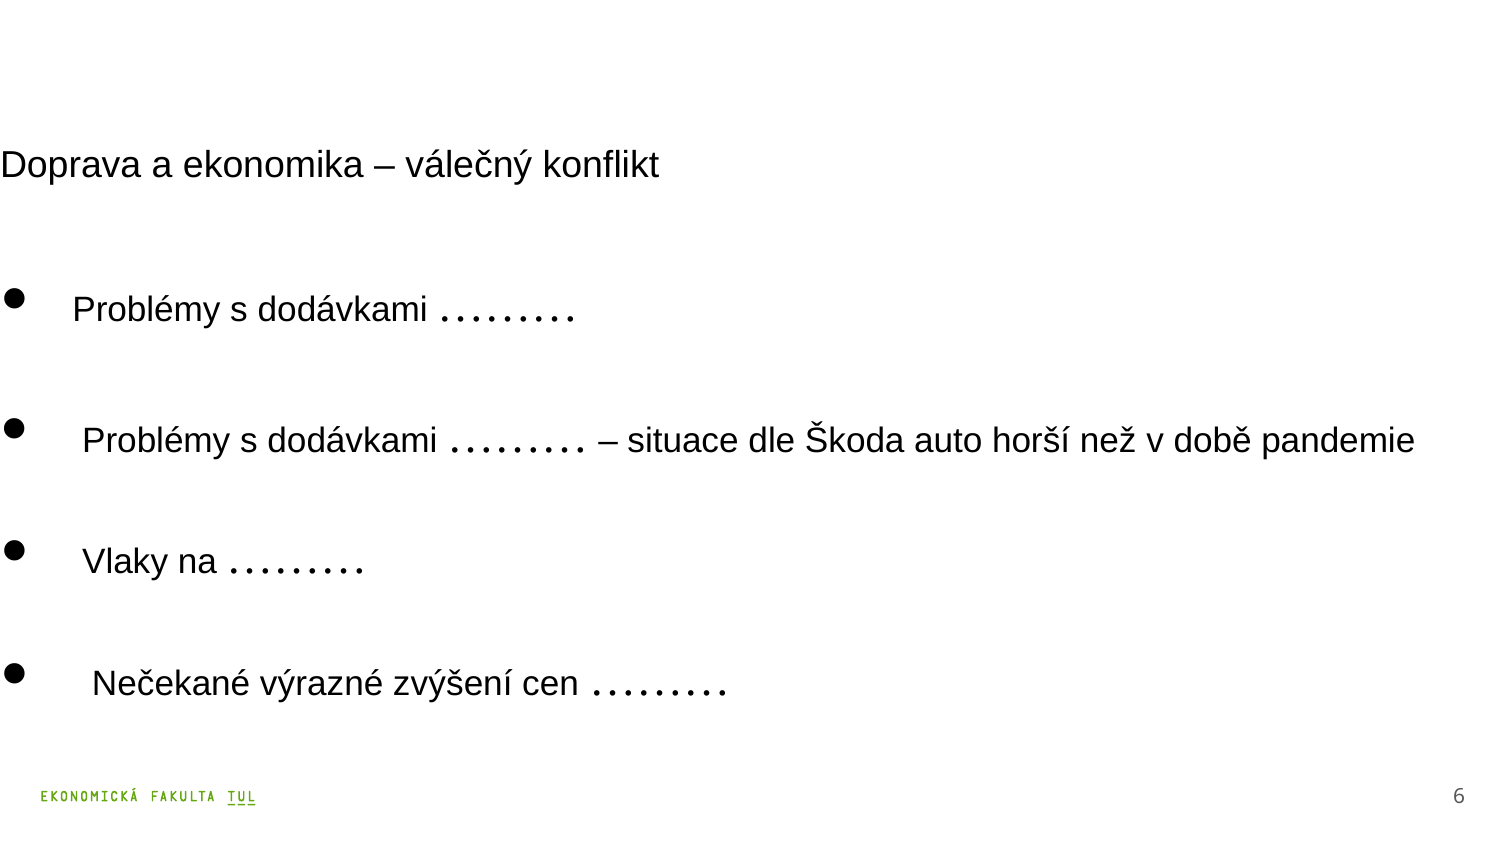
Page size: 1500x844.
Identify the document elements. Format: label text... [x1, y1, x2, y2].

title Doprava a ekonomika – válečný konflikt [0, 118, 1500, 207]
slide_number 6 [1401, 768, 1481, 826]
list Problémy s dodávkami ……… Problémy s dodávkami ……… – situace dle Škoda auto horší než v době pandemie Vlaky na ……… Nečekané výrazné zvýšení cen ……… [0, 265, 1500, 727]
